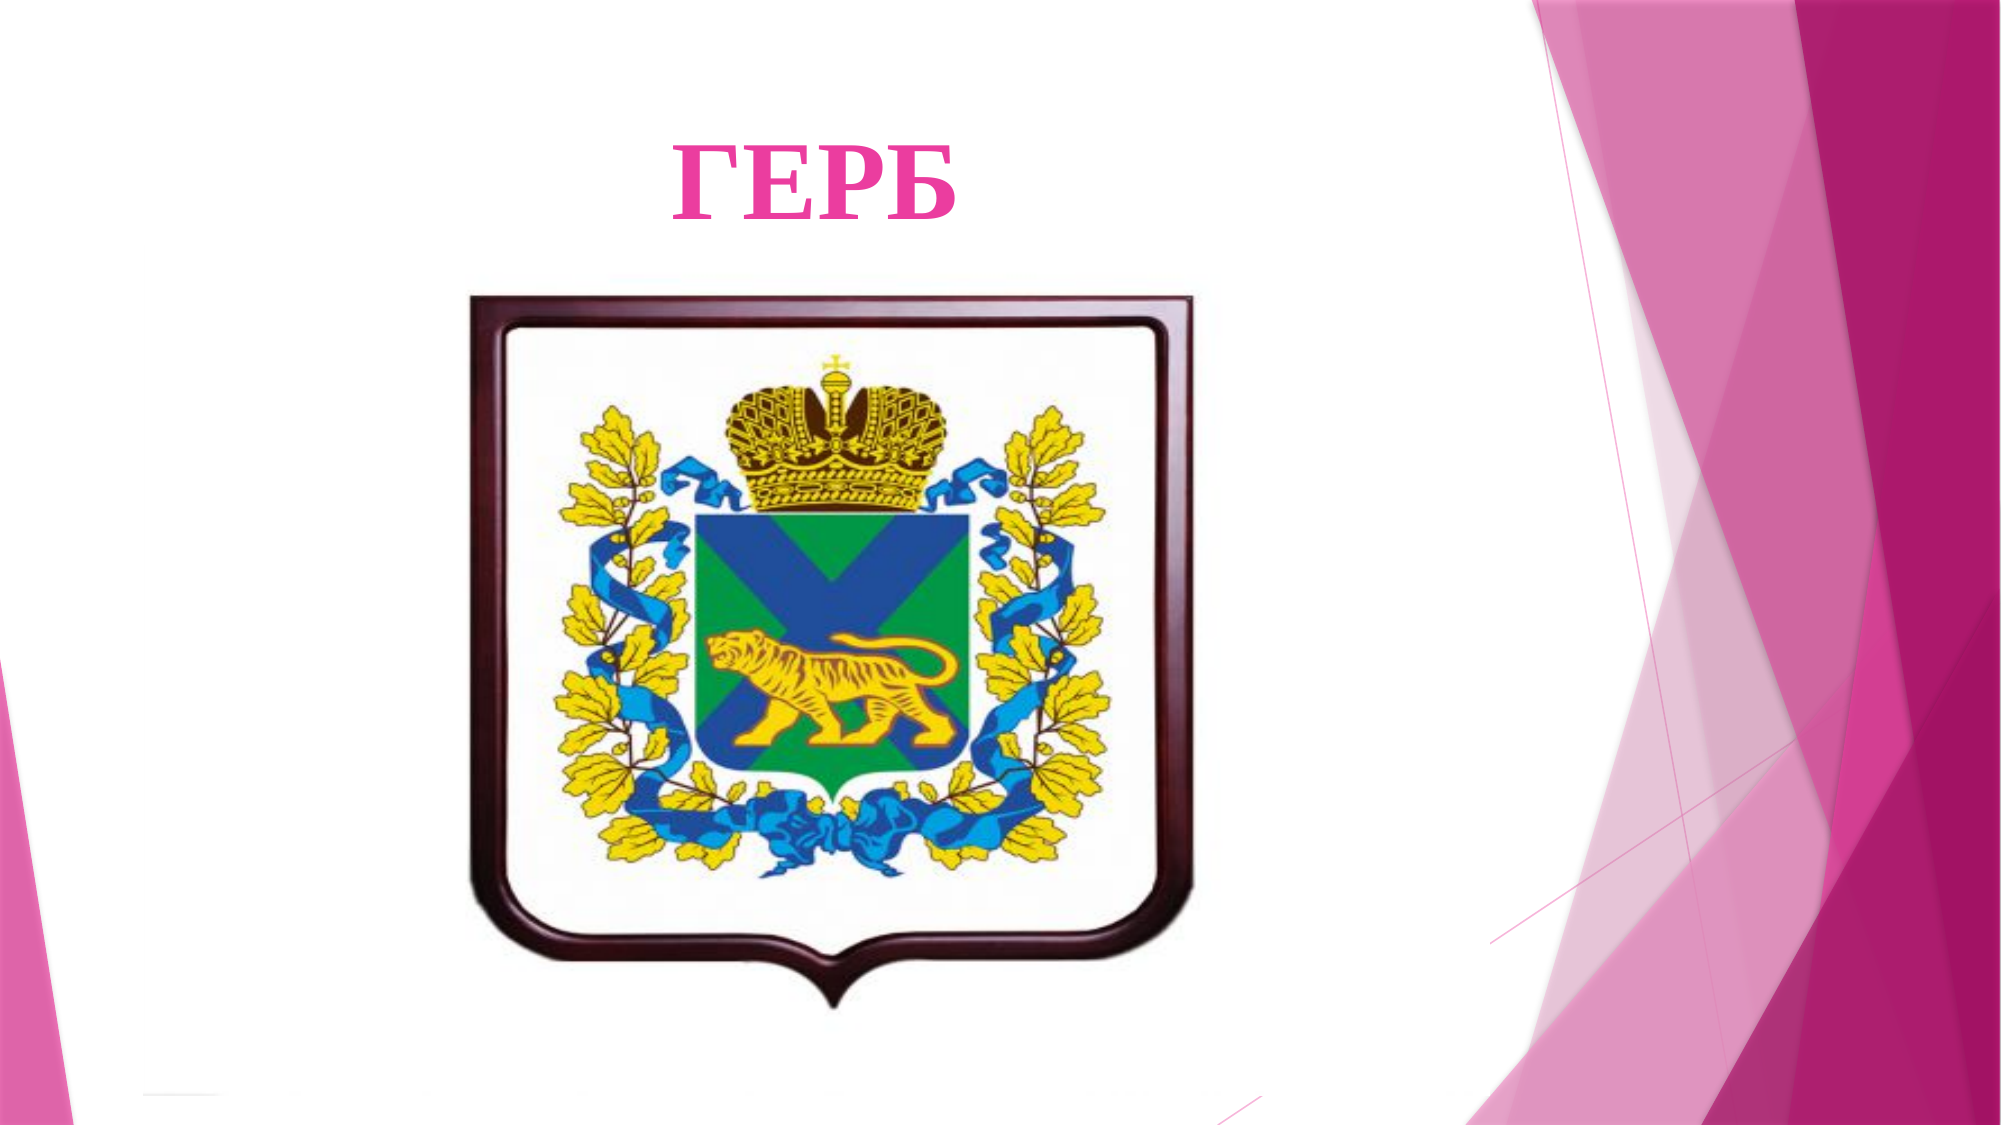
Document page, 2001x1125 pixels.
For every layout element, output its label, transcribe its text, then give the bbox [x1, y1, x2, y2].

title ГЕРБ [110, 99, 1522, 317]
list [142, 245, 1490, 1097]
